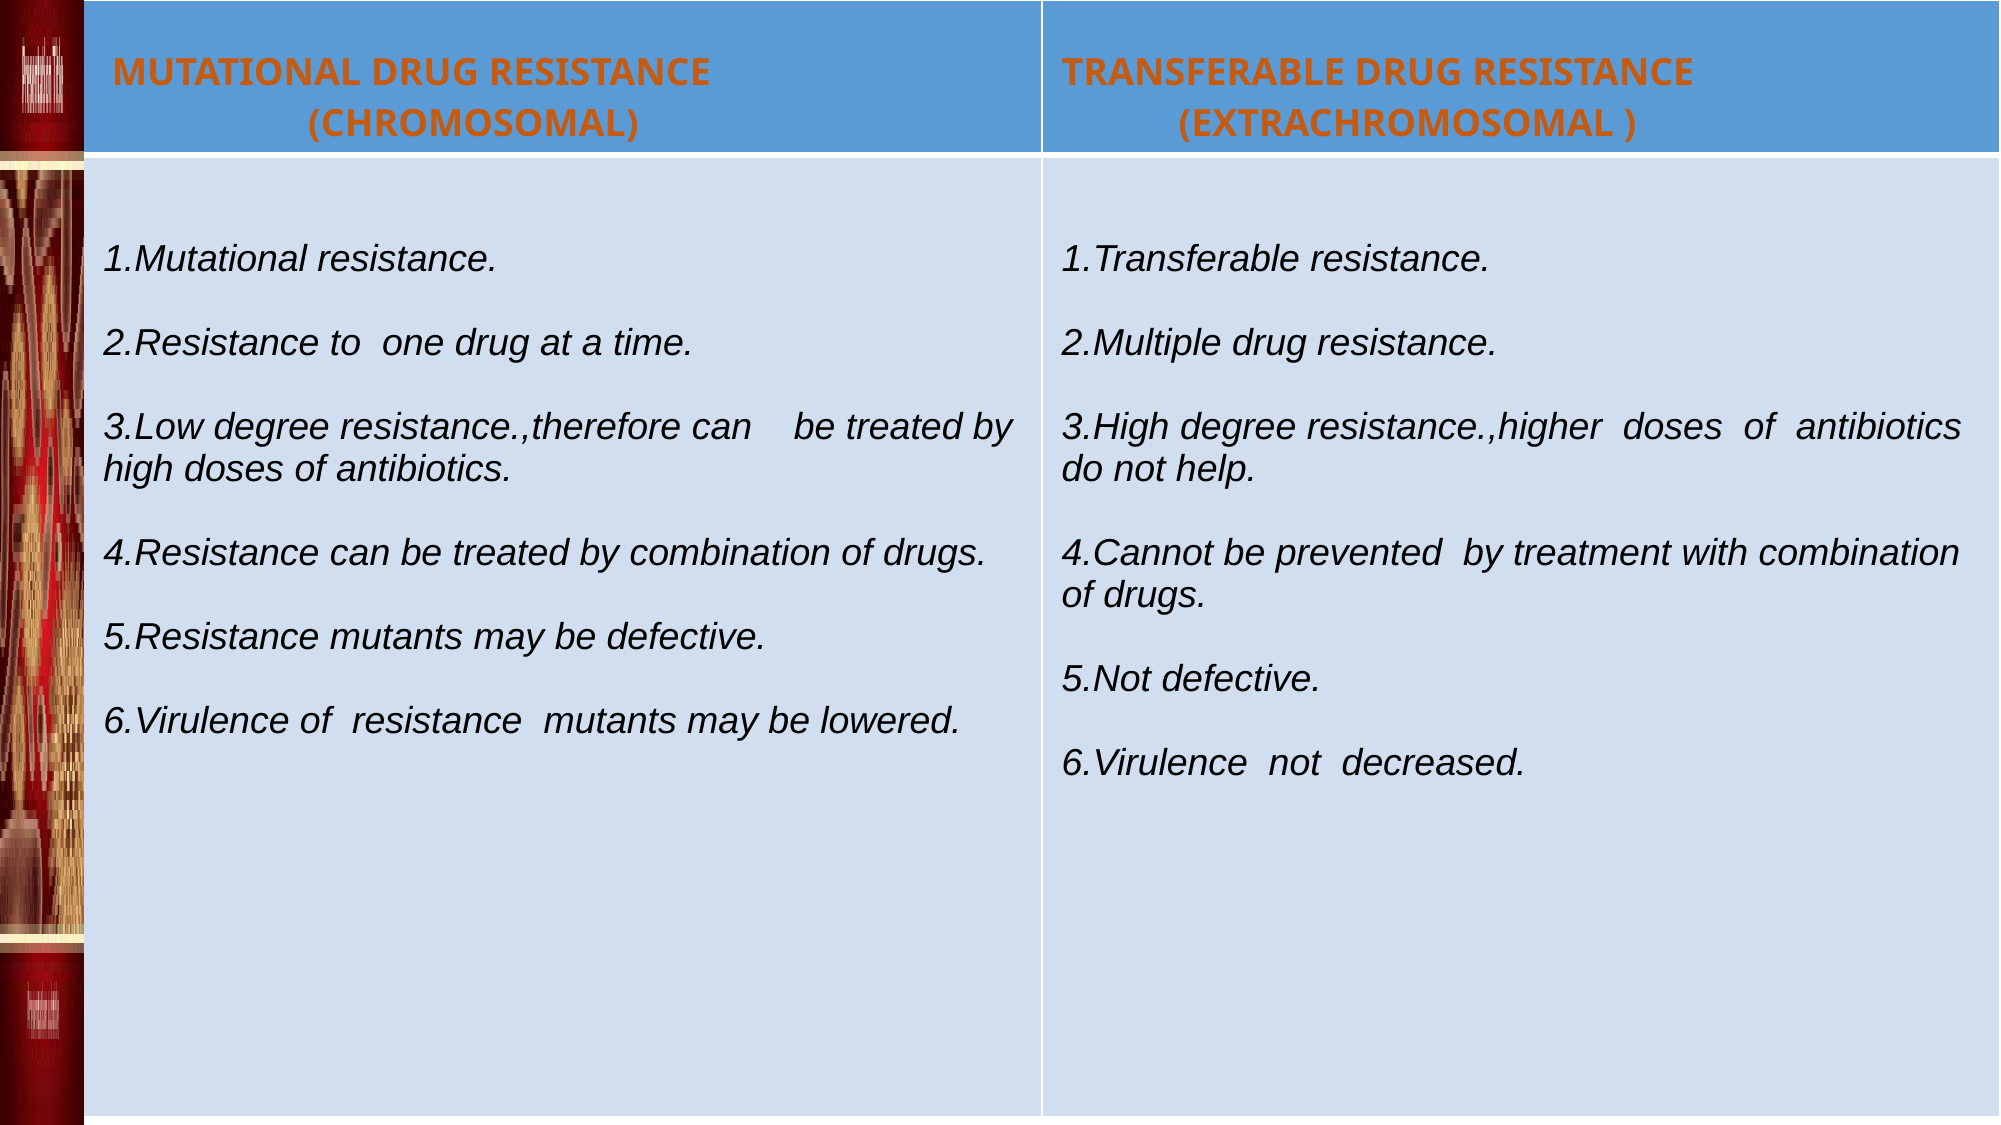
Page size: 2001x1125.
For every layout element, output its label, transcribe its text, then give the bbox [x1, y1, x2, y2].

table_cell 1.Transferable resistance. 2.Multiple drug resistance. 3.High degree resistance.,higher doses of antibiotics do not help. 4.Cannot be prevented by treatment with combination of drugs. 5.Not defective. 6.Virulence not decreased. [1043, 158, 1999, 1116]
table_header MUTATIONAL DRUG RESISTANCE (CHROMOSOMAL) [84, 1, 1041, 152]
table_cell 1.Mutational resistance. 2.Resistance to one drug at a time. 3.Low degree resistance.,therefore can be treated by high doses of antibiotics. 4.Resistance can be treated by combination of drugs. 5.Resistance mutants may be defective. 6.Virulence of resistance mutants may be lowered. [84, 158, 1041, 1116]
table_header TRANSFERABLE DRUG RESISTANCE (EXTRACHROMOSOMAL ) [1043, 1, 1999, 152]
picture [0, 0, 84, 1125]
